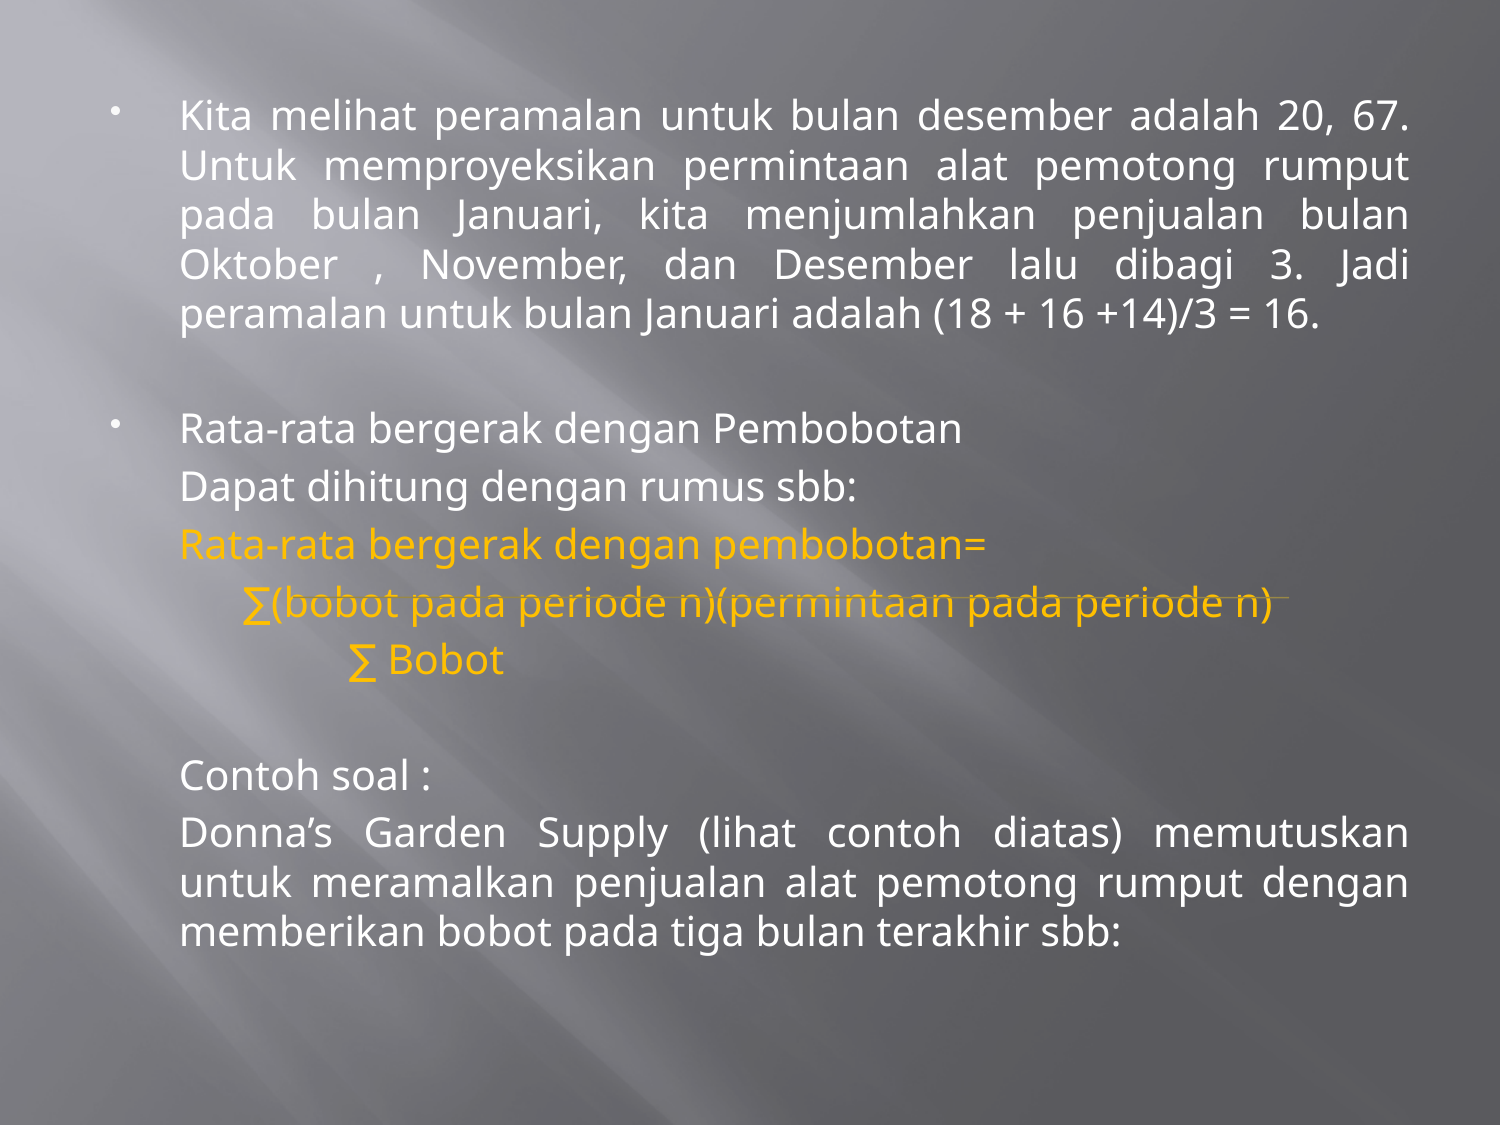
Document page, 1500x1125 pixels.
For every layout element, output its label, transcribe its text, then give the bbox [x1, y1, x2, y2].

list Kita melihat peramalan untuk bulan desember adalah 20, 67. Untuk memproyeksikan permintaan alat pemotong rumput pada bulan Januari, kita menjumlahkan penjualan bulan Oktober , November, dan Desember lalu dibagi 3. Jadi peramalan untuk bulan Januari adalah (18 + 16 +14)/3 = 16. Rata-rata bergerak dengan Pembobotan Dapat dihitung dengan rumus sbb: Rata-rata bergerak dengan pembobotan= ∑(bobot pada periode n)(permintaan pada periode n) ∑ Bobot Contoh soal : Donna’s Garden Supply (lihat contoh diatas) memutuskan untuk meramalkan penjualan alat pemotong rumput dengan memberikan bobot pada tiga bulan terakhir sbb: [75, 82, 1425, 1035]
